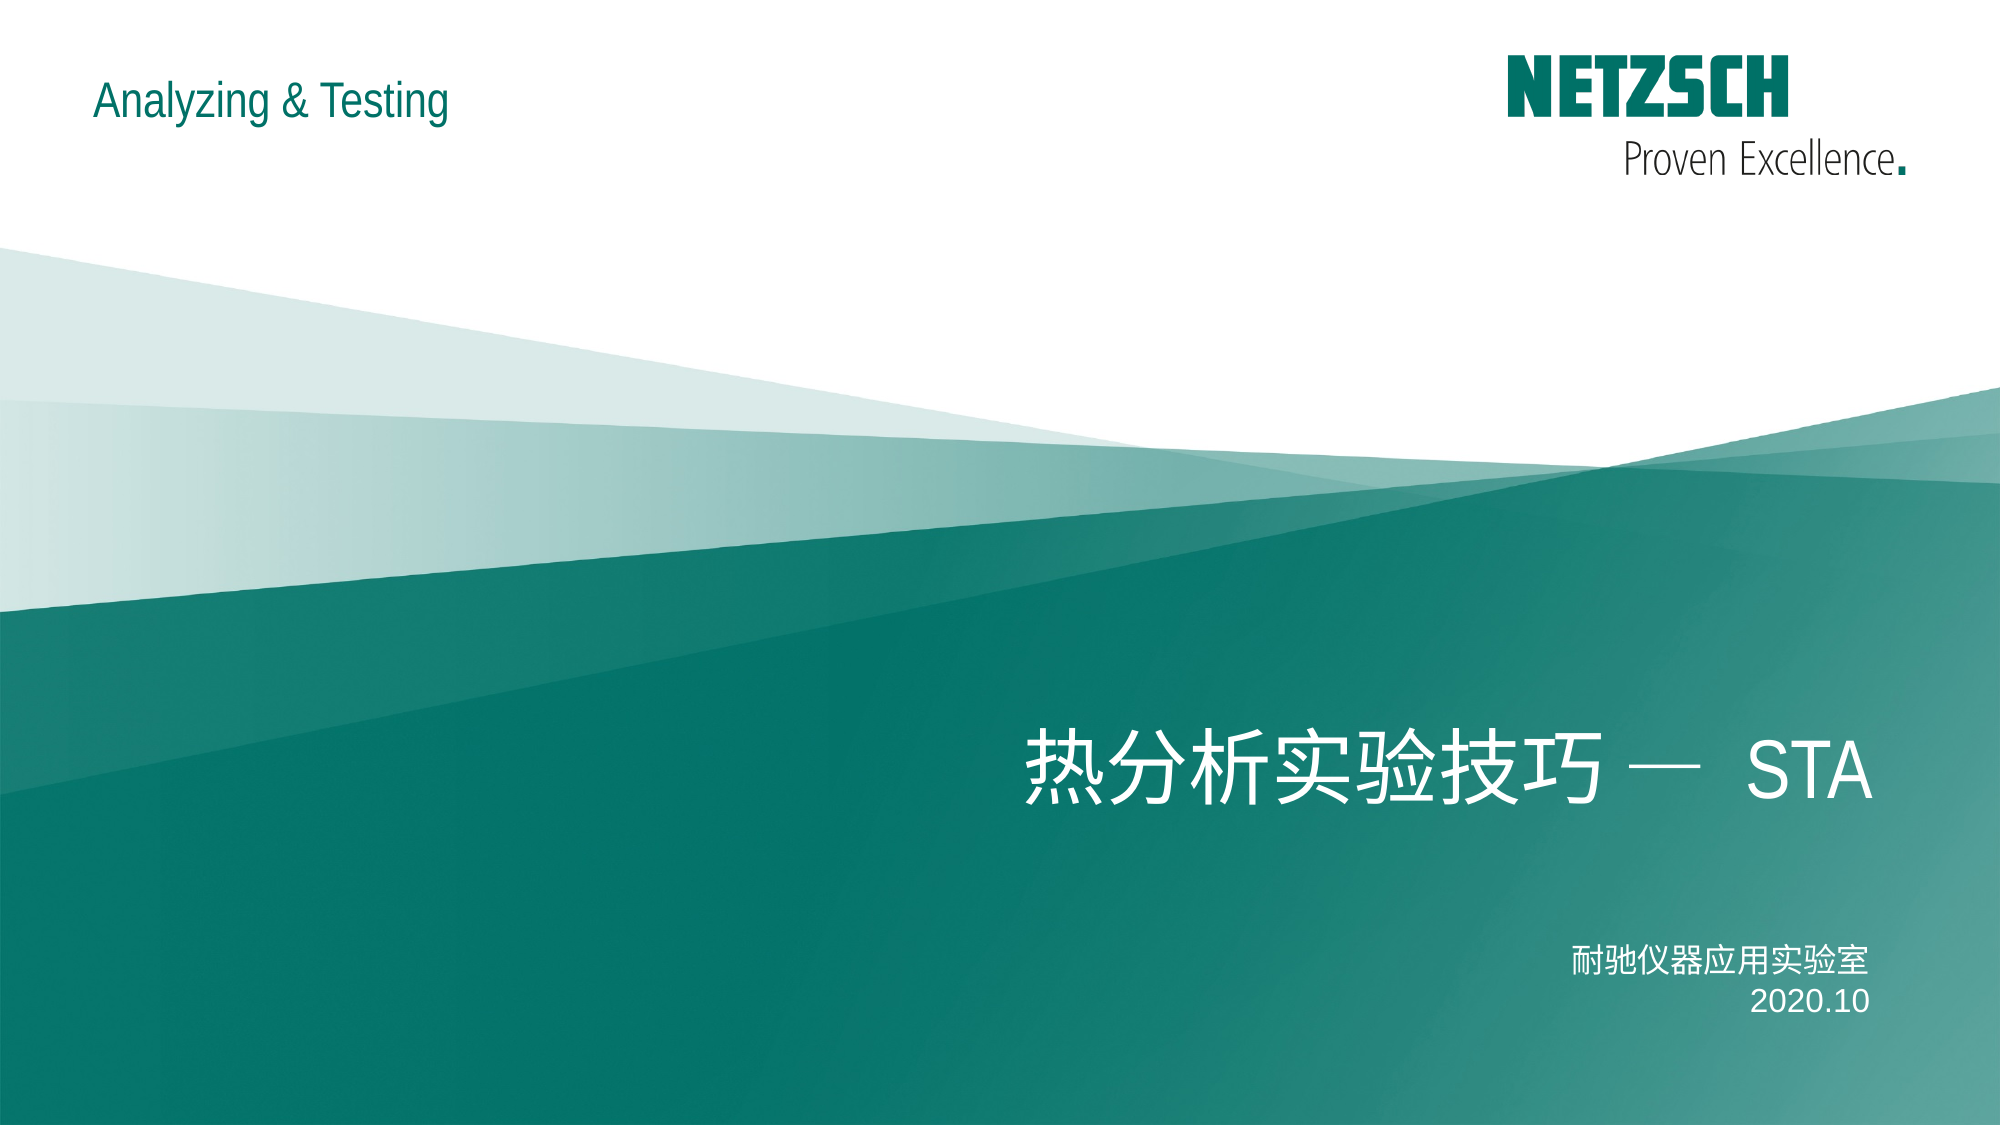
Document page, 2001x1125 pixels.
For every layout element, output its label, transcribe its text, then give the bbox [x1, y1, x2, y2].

list 耐驰仪器应用实验室 2020.10 [512, 894, 1871, 1019]
title 热分析实验技巧 — STA [512, 645, 1889, 823]
picture [0, 3, 2000, 1125]
